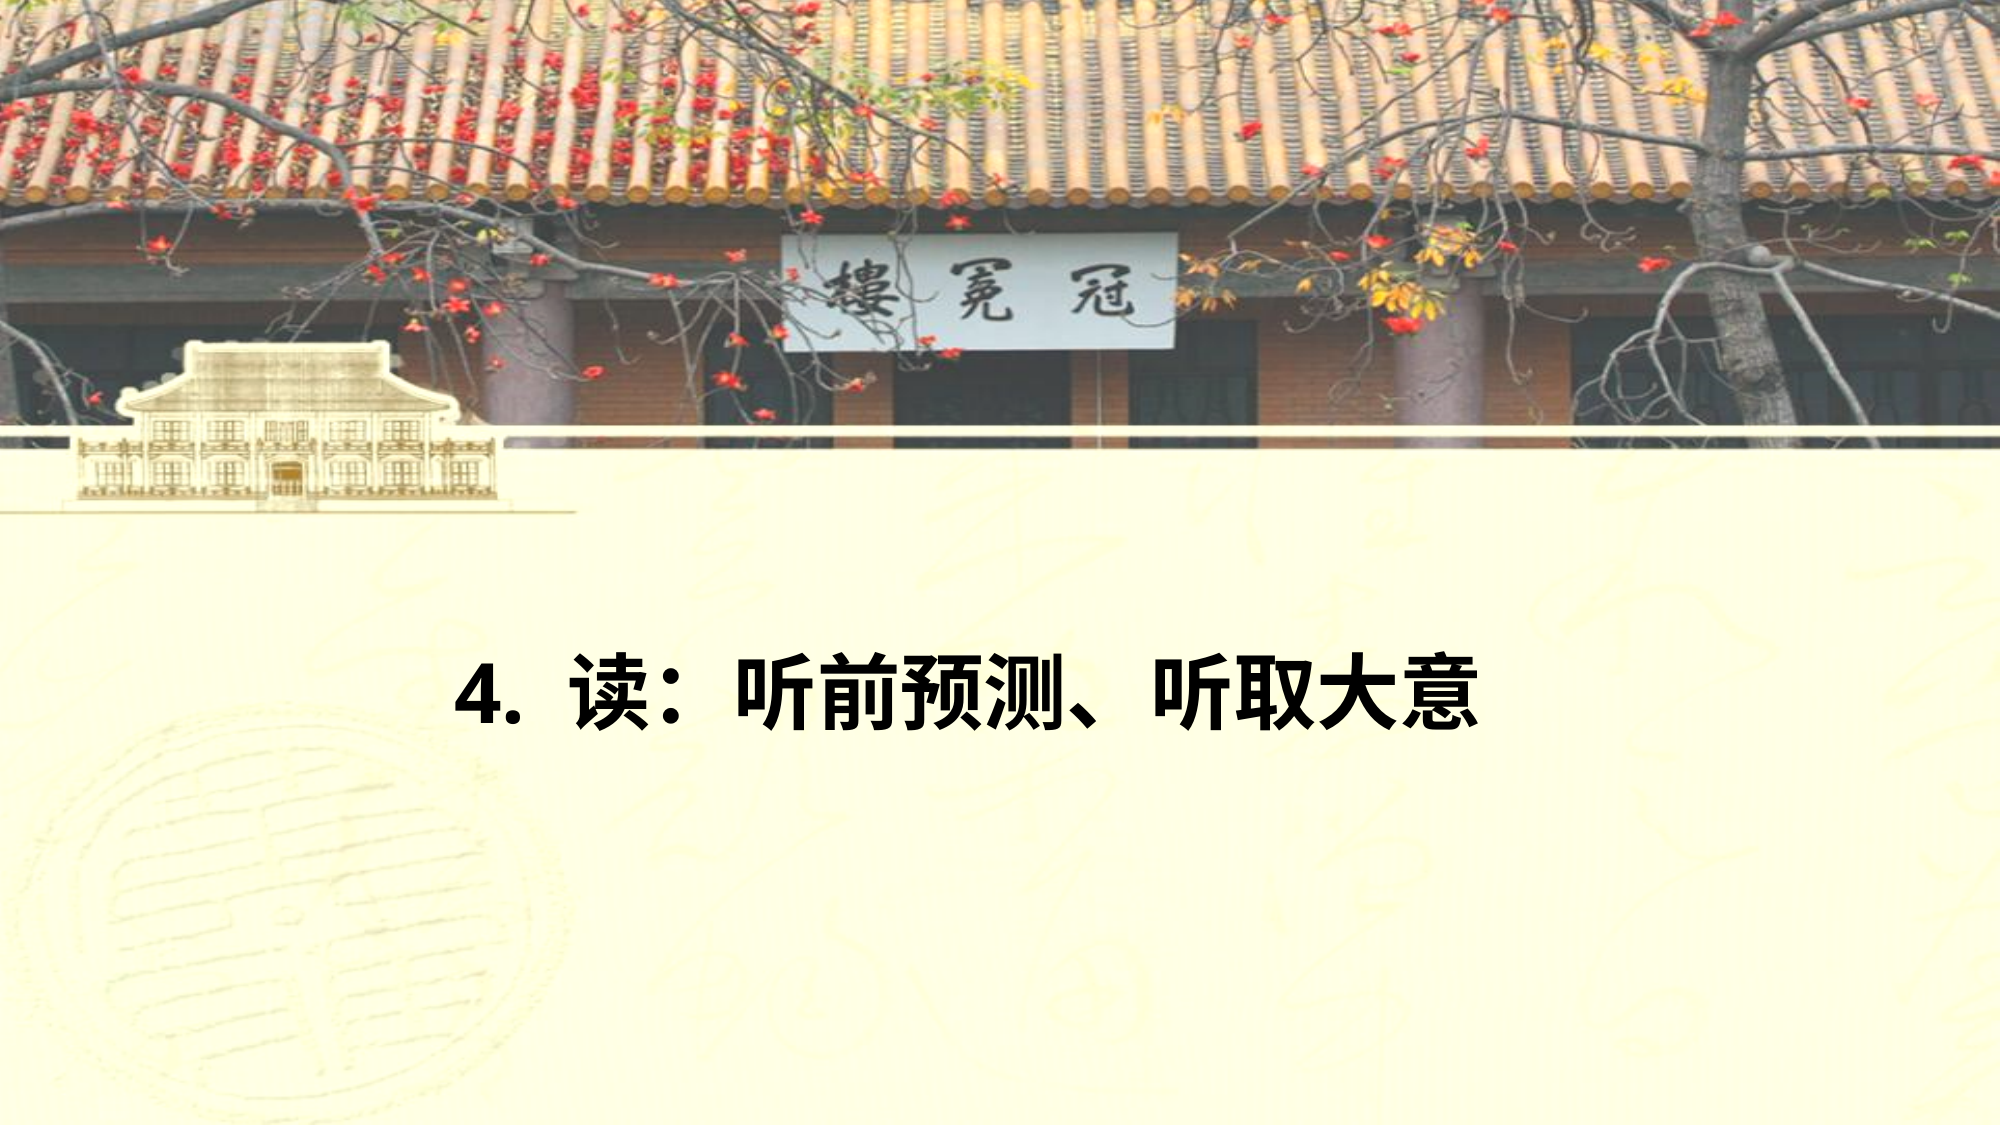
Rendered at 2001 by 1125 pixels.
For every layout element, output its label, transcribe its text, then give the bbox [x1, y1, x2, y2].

text_box 4. 读：听前预测、听取大意 [439, 632, 1499, 748]
